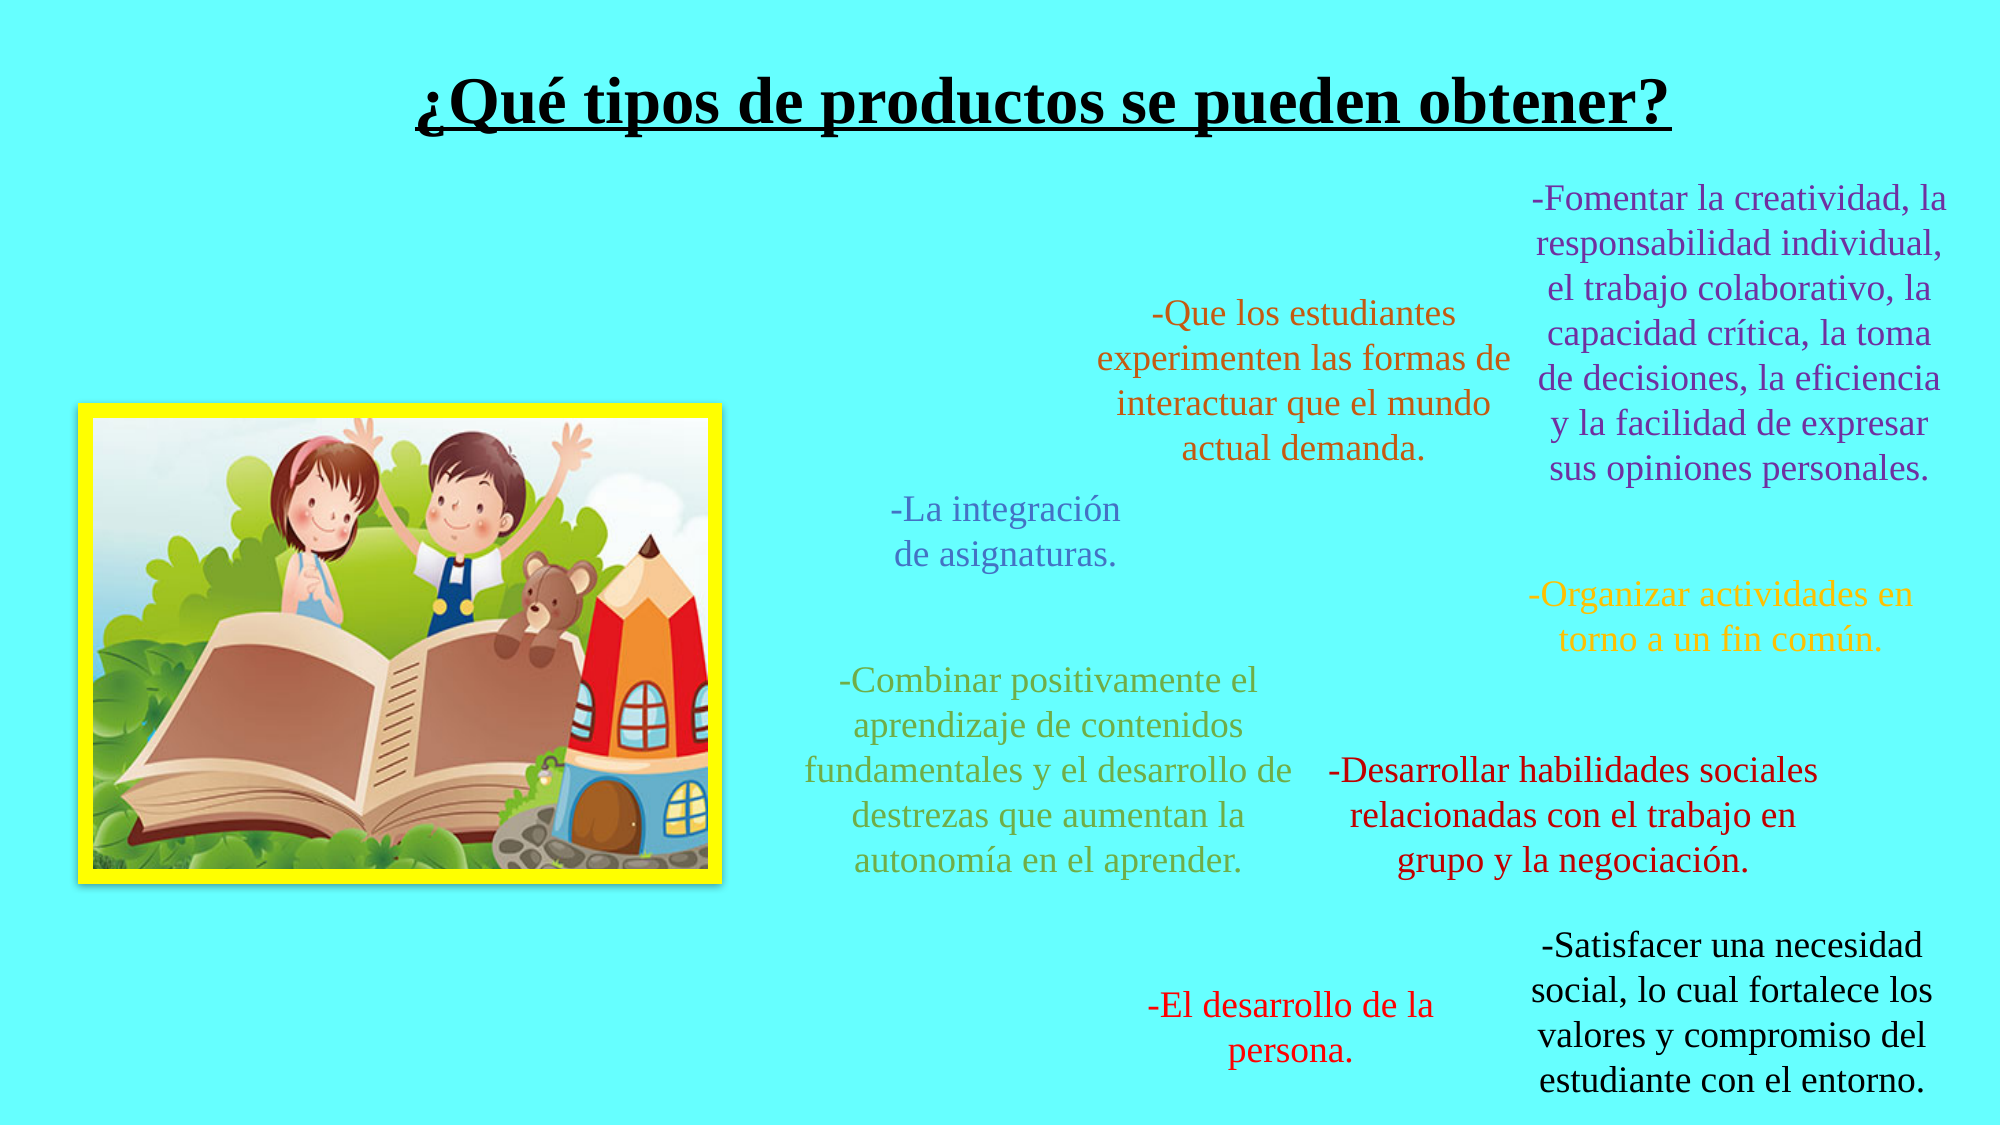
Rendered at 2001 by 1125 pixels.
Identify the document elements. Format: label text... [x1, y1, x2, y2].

text_box -Fomentar la creatividad, la responsabilidad individual, el trabajo colaborativo, la capacidad crítica, la toma de decisiones, la eficiencia y la facilidad de expresar sus opiniones personales. [1514, 165, 1965, 541]
text_box -Satisfacer una necesidad social, lo cual fortalece los valores y compromiso del estudiante con el entorno. [1506, 912, 1959, 1125]
text_box ¿Qué tipos de productos se pueden obtener? [400, 49, 1754, 144]
picture [92, 417, 708, 870]
text_box -El desarrollo de la persona. [1129, 972, 1453, 1077]
text_box -La integración de asignaturas. [855, 476, 1157, 626]
text_box -Organizar actividades en torno a un fin común. [1483, 561, 1959, 712]
text_box -Desarrollar habilidades sociales relacionadas con el trabajo en grupo y la negociación. [1336, 737, 1852, 888]
text_box -Que los estudiantes experimenten las formas de interactuar que el mundo actual demanda. [1054, 280, 1554, 521]
text_box -Combinar positivamente el aprendizaje de contenidos fundamentales y el desarrollo de destrezas que aumentan la autonomía en el aprender. [761, 647, 1336, 933]
